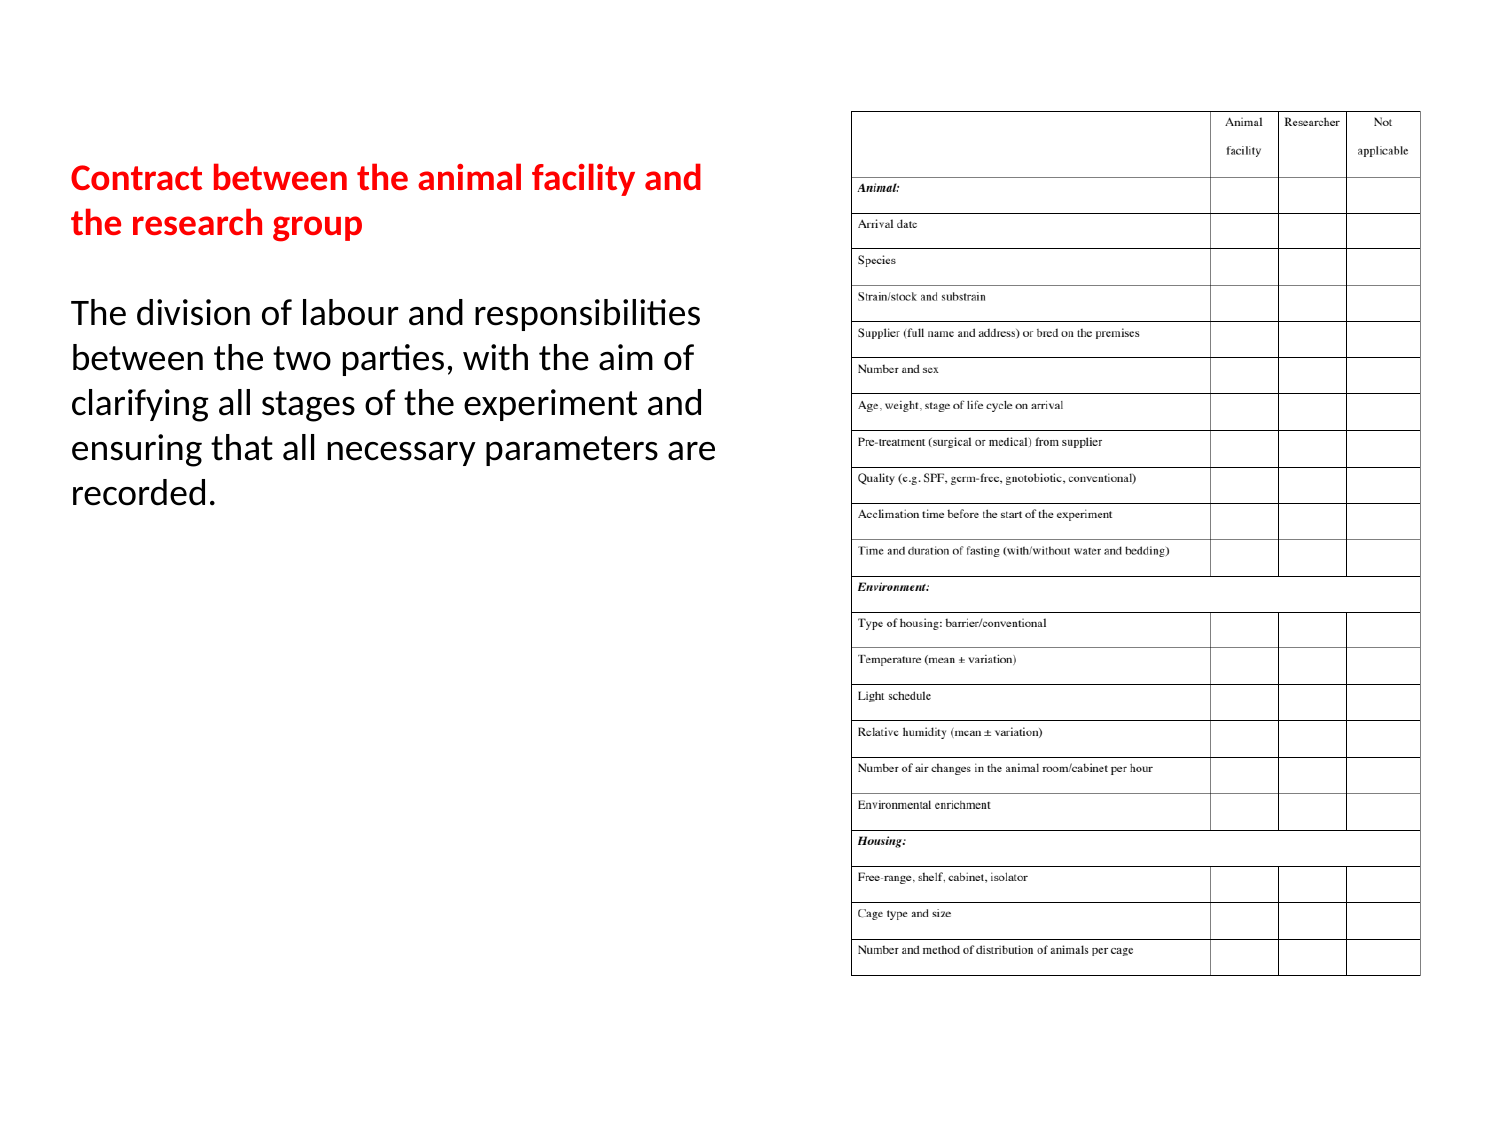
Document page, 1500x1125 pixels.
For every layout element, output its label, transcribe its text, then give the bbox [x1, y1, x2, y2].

text_box Contract between the animal facility and the research group The division of labour and responsibilities between the two parties, with the aim of clarifying all stages of the experiment and ensuring that all necessary parameters are recorded. [56, 145, 750, 521]
picture [757, 77, 1458, 1006]
